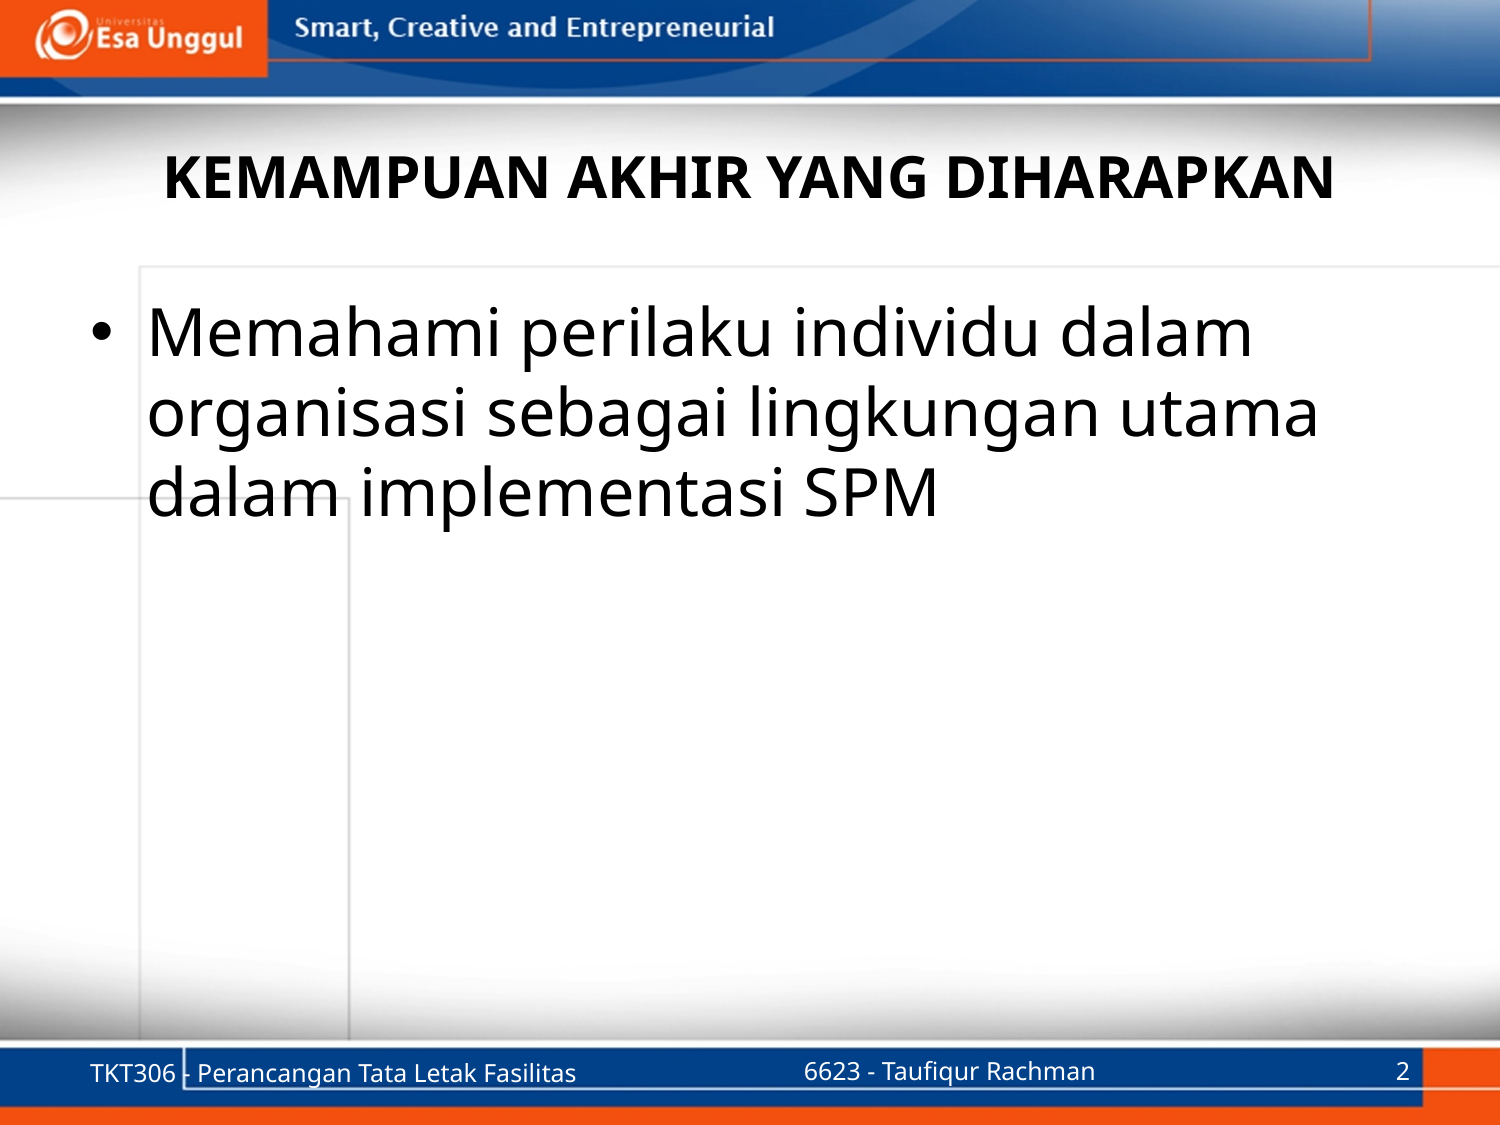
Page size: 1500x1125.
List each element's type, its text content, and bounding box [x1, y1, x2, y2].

slide_number 2 [1250, 1042, 1425, 1103]
list Memahami perilaku individu dalam organisasi sebagai lingkungan utama dalam implementasi SPM [75, 282, 1425, 1025]
slide_number TKT306 - Perancangan Tata Letak Fasilitas [75, 1042, 645, 1103]
picture [0, 0, 1500, 1125]
title KEMAMPUAN AKHIR YANG DIHARAPKAN [75, 99, 1425, 250]
footer 6623 - Taufiqur Rachman [712, 1042, 1188, 1103]
